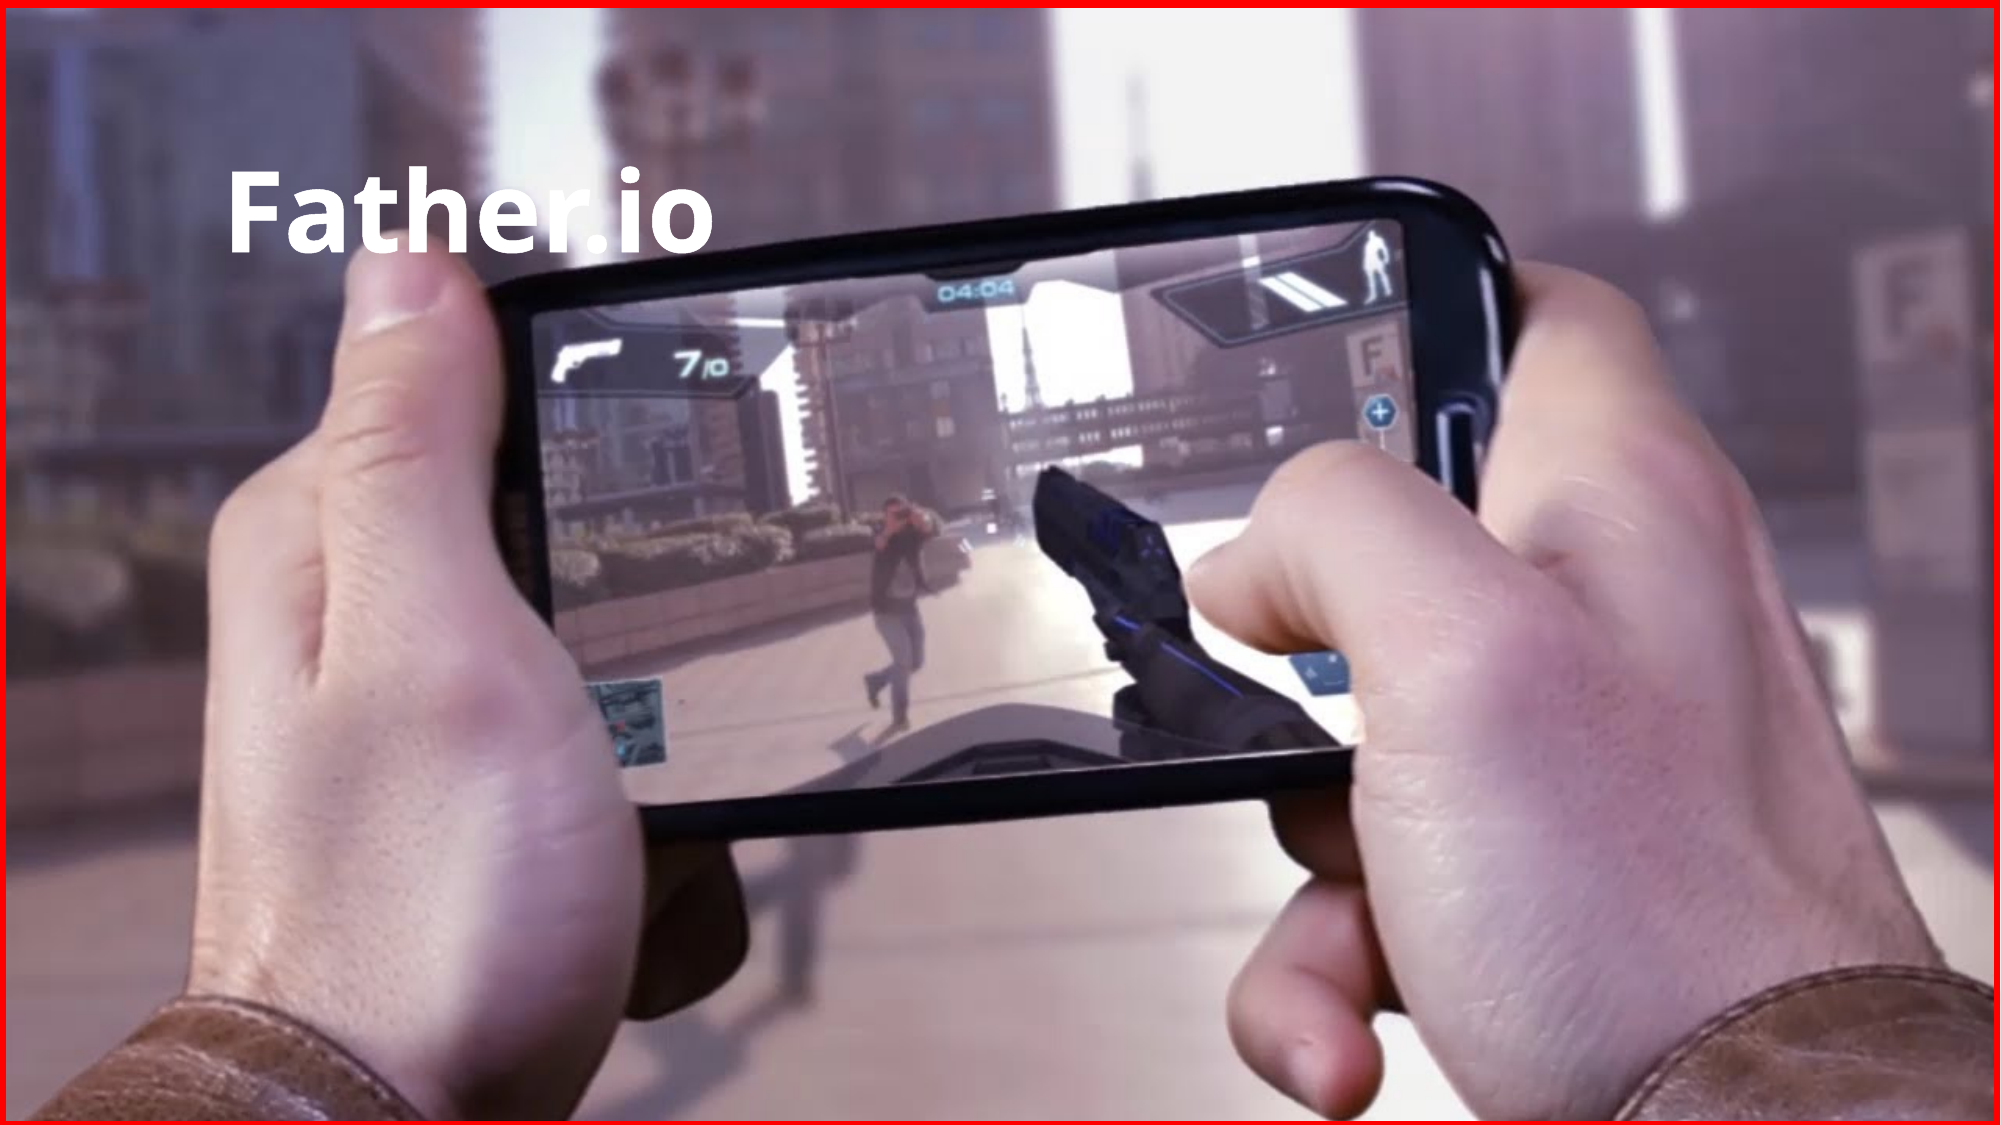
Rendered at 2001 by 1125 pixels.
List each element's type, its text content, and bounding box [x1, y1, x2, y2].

text_box Father.io [207, 132, 732, 282]
picture [0, 0, 2001, 1125]
text_box [0, 2, 2000, 1125]
